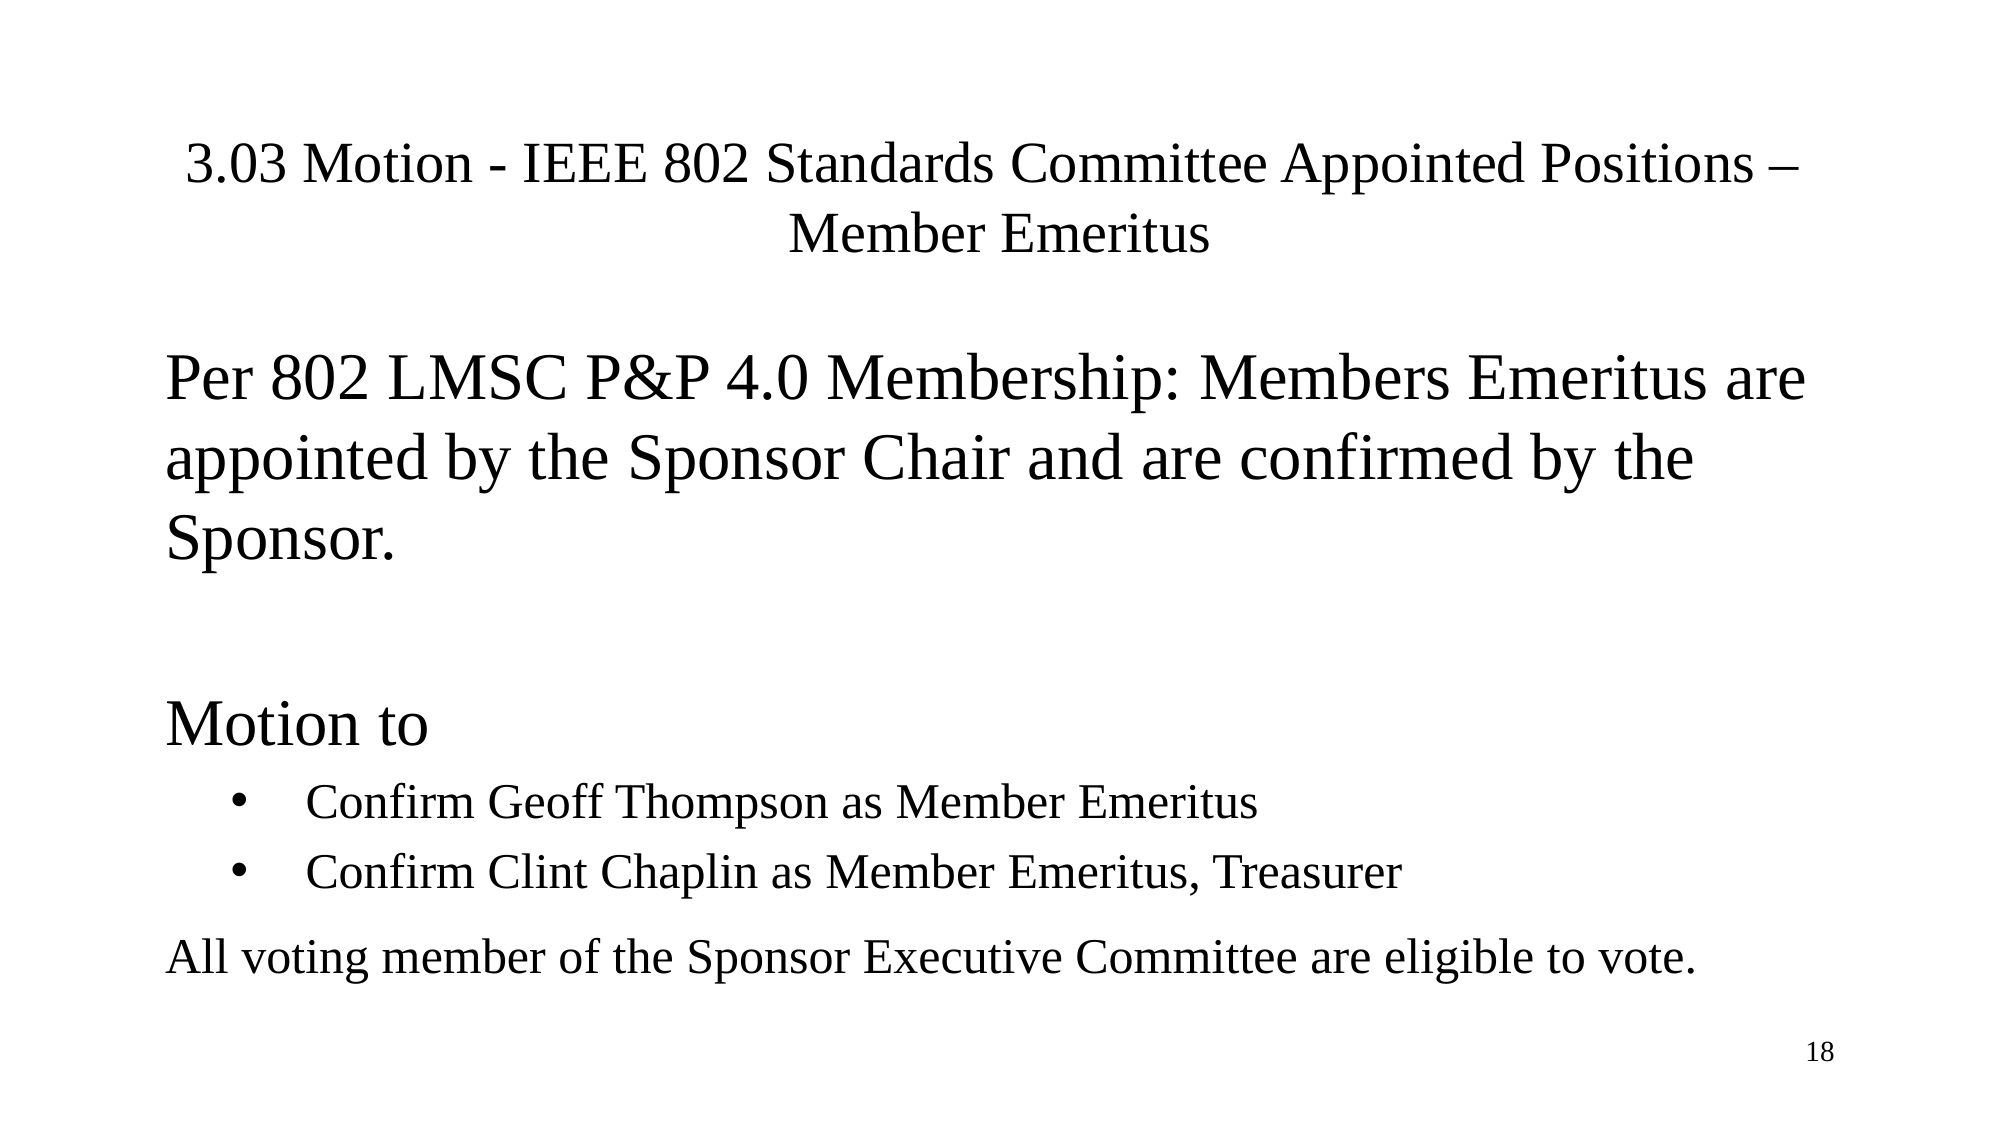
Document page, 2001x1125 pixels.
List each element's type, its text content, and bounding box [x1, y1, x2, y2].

slide_number 18 [1433, 1024, 1851, 1101]
title 3.03 Motion - IEEE 802 Standards Committee Appointed Positions – Member Emeritus [149, 99, 1851, 288]
list Per 802 LMSC P&P 4.0 Membership: Members Emeritus are appointed by the Sponsor Chair and are confirmed by the Sponsor. Motion to Confirm Geoff Thompson as Member Emeritus Confirm Clint Chaplin as Member Emeritus, Treasurer All voting member of the Sponsor Executive Committee are eligible to vote. [149, 324, 1851, 1001]
